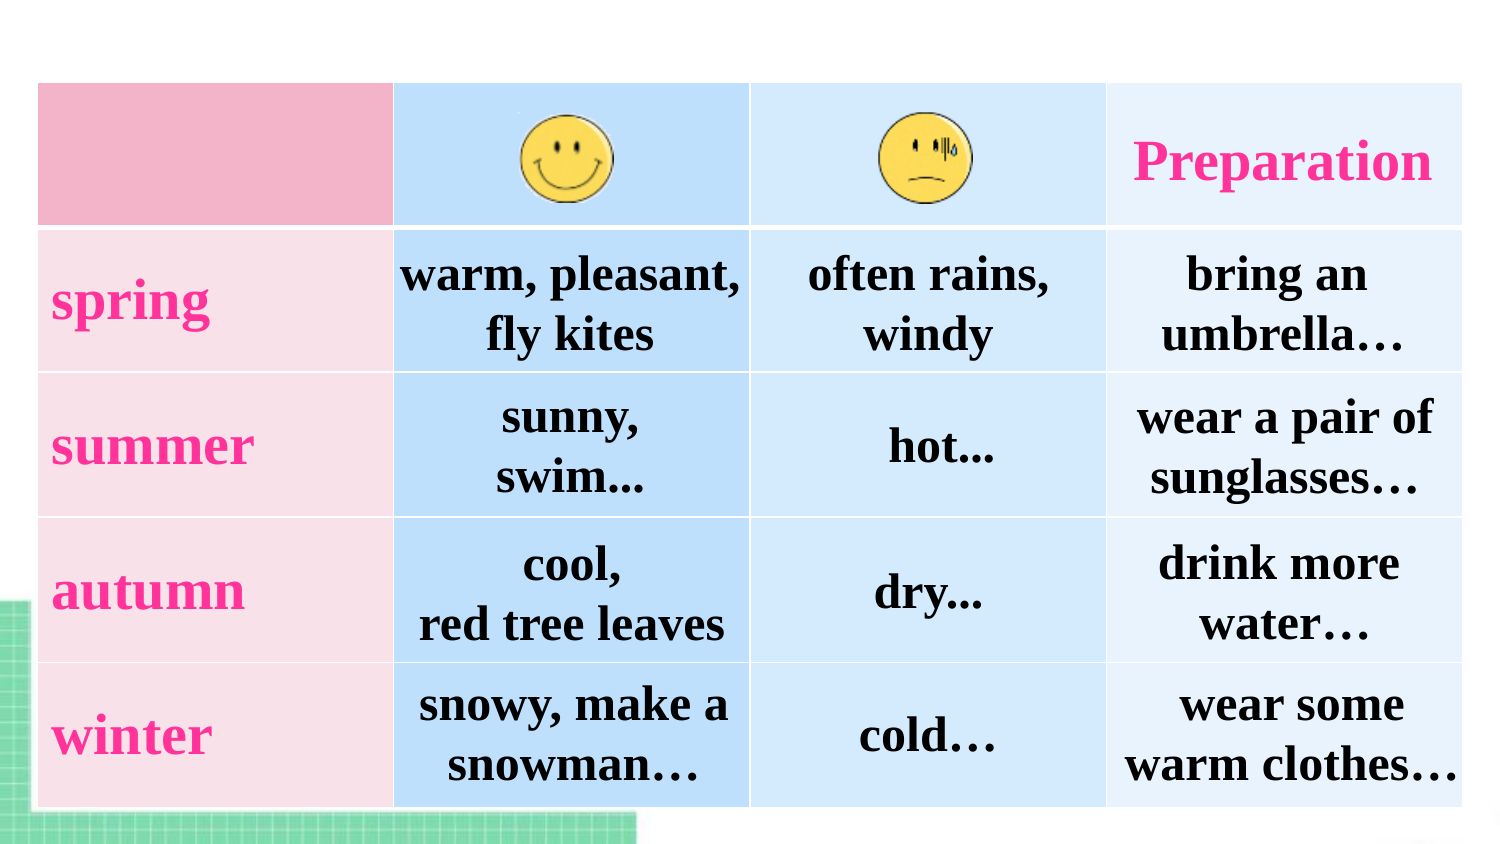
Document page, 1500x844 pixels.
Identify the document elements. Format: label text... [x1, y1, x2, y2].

picture [0, 0, 1500, 844]
table_cell [394, 518, 749, 662]
table_cell [751, 230, 1106, 371]
table_cell [751, 373, 1106, 516]
text_box snowy, make a snowman… [404, 663, 744, 799]
text_box hot... [873, 405, 1011, 480]
table_cell [1107, 512, 1462, 516]
table_cell winter [38, 663, 393, 807]
table_cell [1107, 663, 1462, 807]
table_cell spring [38, 230, 393, 371]
text_box sunny, swim... [481, 374, 660, 510]
text_box Preparation [1118, 114, 1449, 200]
text_box drink more water… [1143, 522, 1428, 658]
table_cell autumn [38, 518, 393, 662]
text_box cool, red tree leaves [403, 523, 741, 659]
table_cell [751, 518, 1106, 662]
table_header [751, 83, 1106, 225]
table_cell [1107, 230, 1462, 371]
text_box wear a pair of sunglasses… [1107, 376, 1463, 512]
text_box wear some warm clothes… [1109, 663, 1475, 798]
text_box dry... [858, 550, 999, 626]
text_box cold… [844, 693, 1013, 769]
table_header [1107, 83, 1462, 225]
table_cell [394, 663, 749, 807]
text_box bring an umbrella… [1146, 232, 1420, 368]
text_box often rains, windy [792, 232, 1065, 368]
table_cell [394, 373, 749, 516]
table_header [38, 83, 393, 225]
text_box warm, pleasant, fly kites [385, 232, 756, 368]
table_header [394, 83, 749, 225]
table_cell summer [38, 373, 393, 516]
table_cell [1107, 518, 1462, 662]
table_cell [751, 663, 1106, 807]
